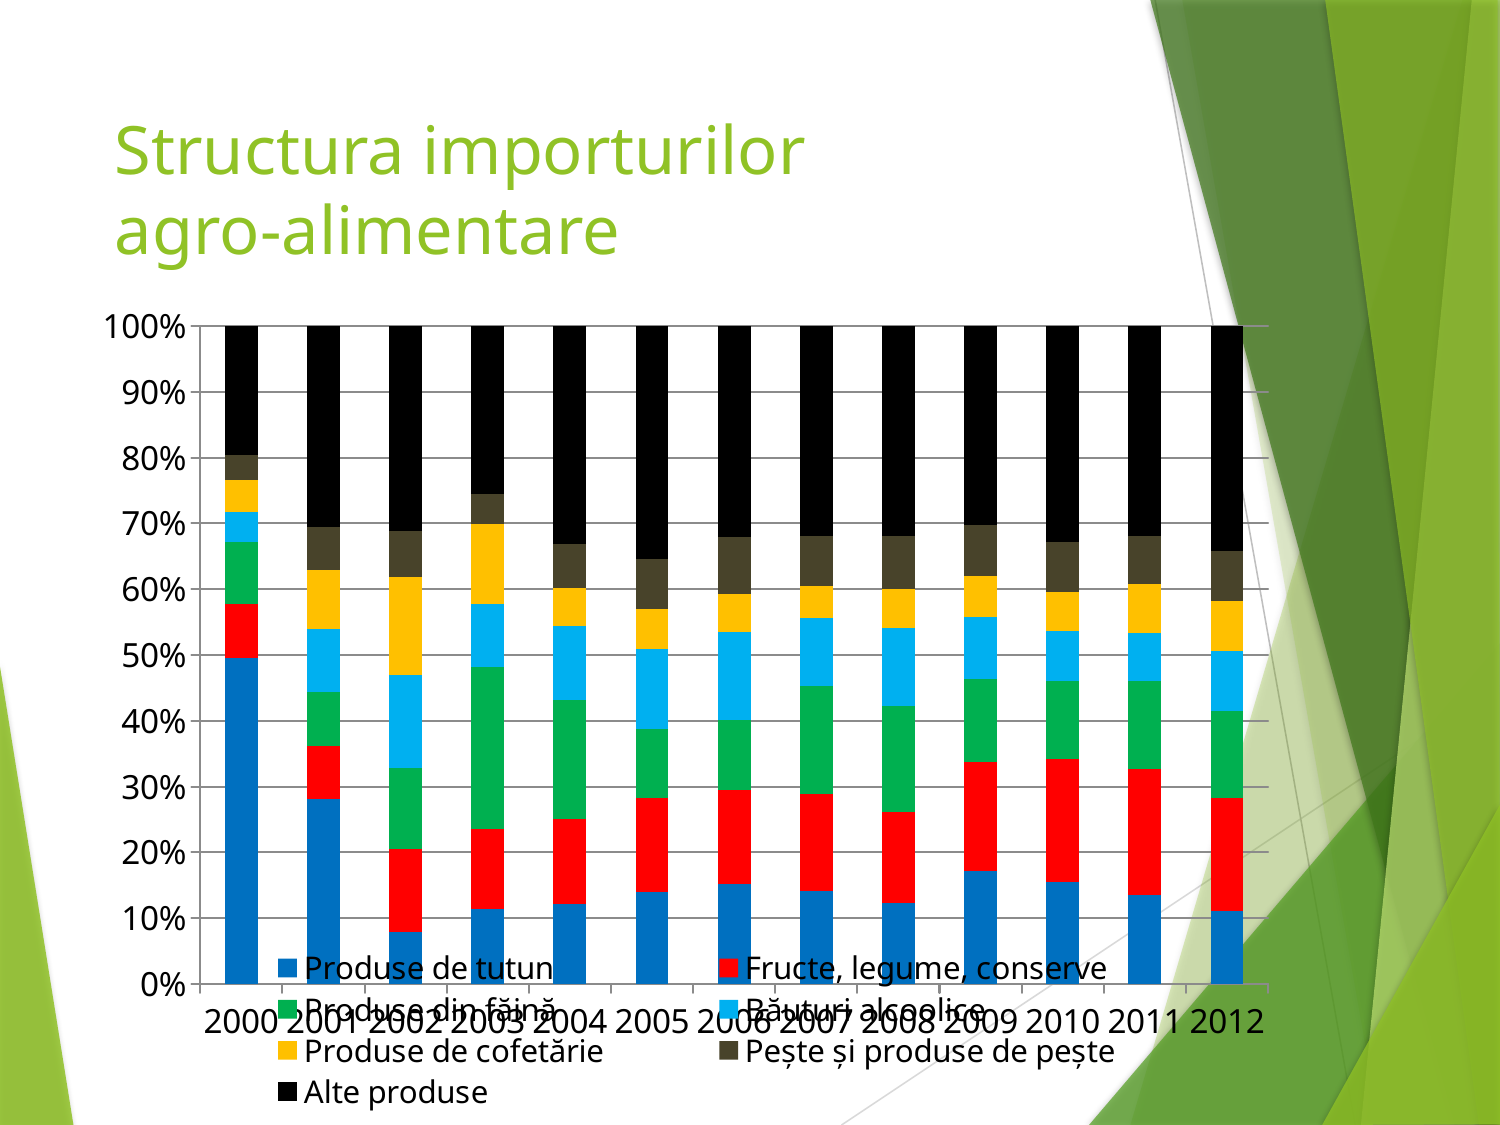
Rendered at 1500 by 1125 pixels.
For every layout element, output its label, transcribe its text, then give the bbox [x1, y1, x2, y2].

title Structura importurilor agro-alimentare [99, 99, 1142, 286]
chart [77, 286, 1293, 1125]
